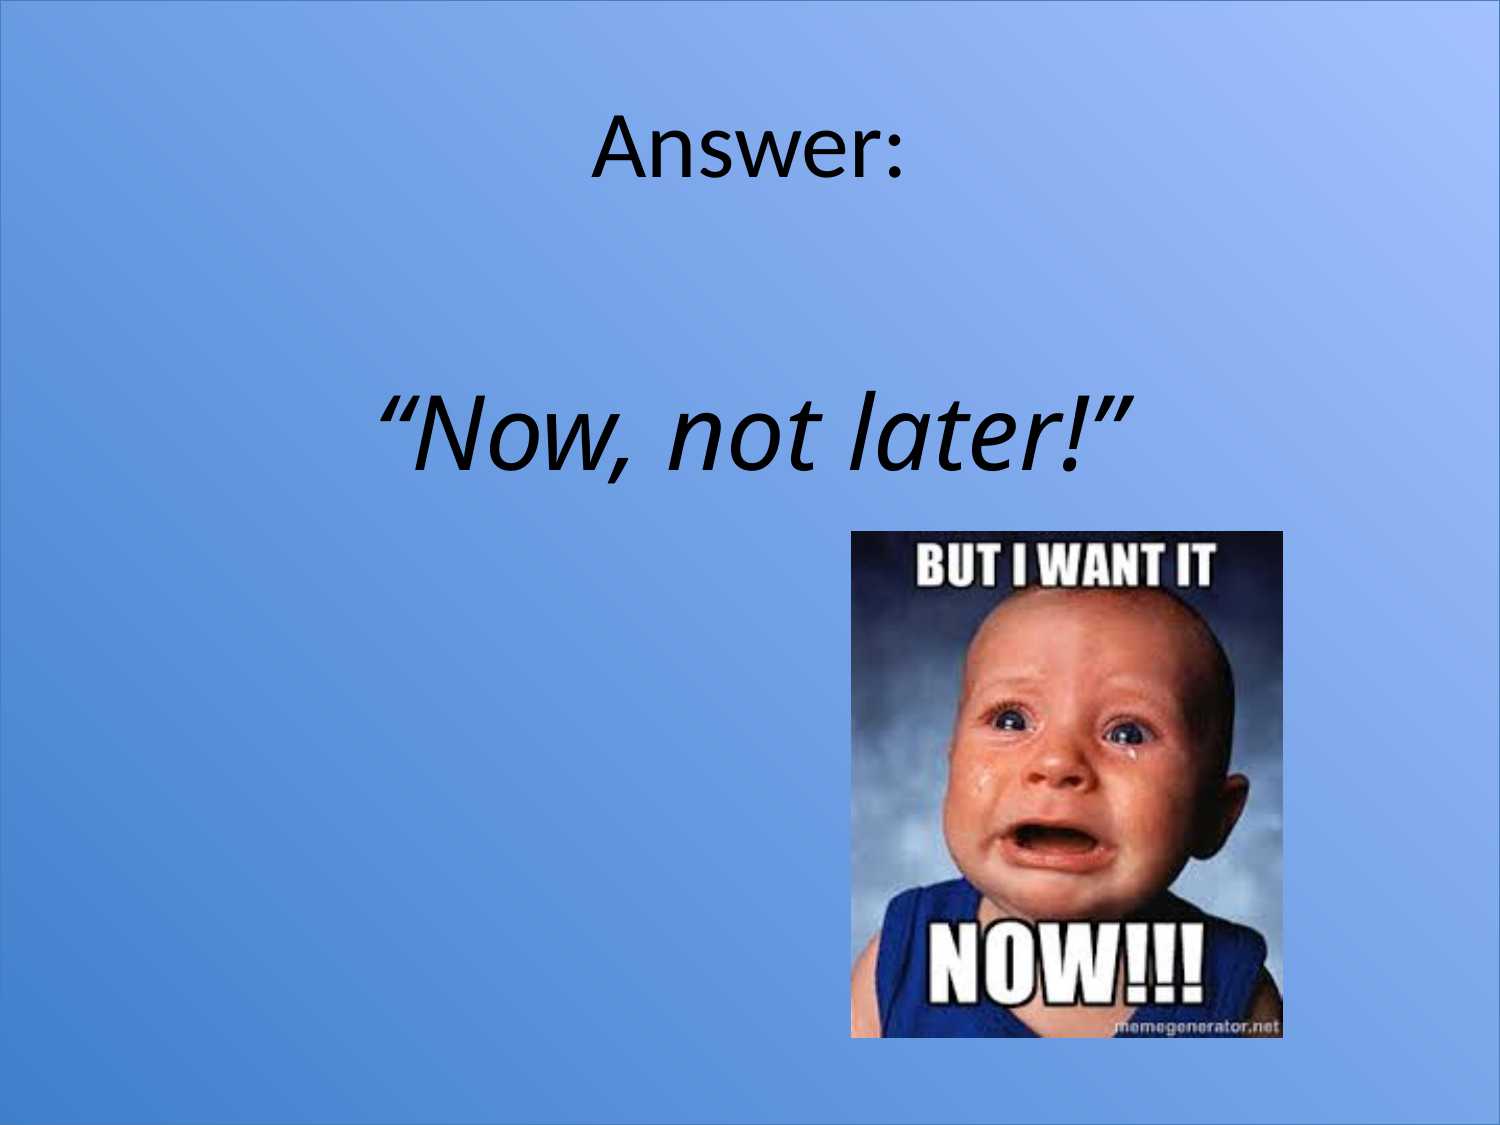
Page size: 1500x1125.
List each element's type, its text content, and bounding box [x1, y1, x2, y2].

title Answer: [75, 45, 1425, 233]
text_box [0, 0, 1500, 1125]
picture [851, 531, 1283, 1039]
list “Now, not later!” [75, 262, 1425, 1005]
